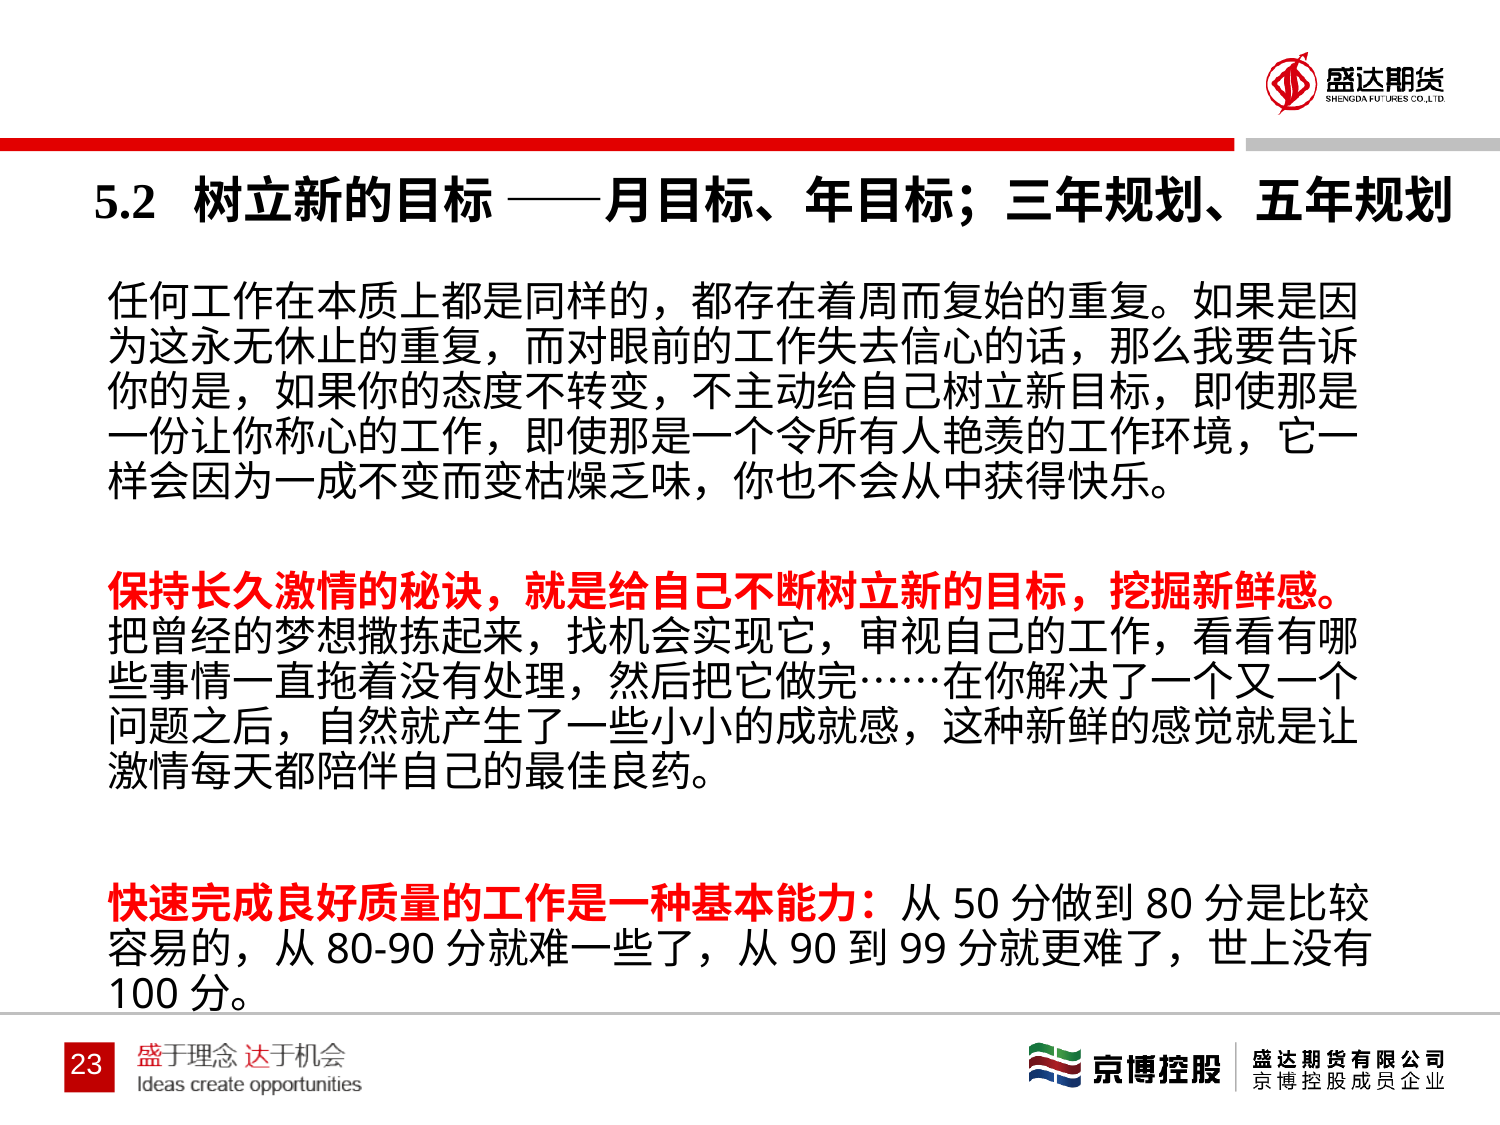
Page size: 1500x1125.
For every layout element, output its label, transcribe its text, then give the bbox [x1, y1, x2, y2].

picture [1266, 52, 1445, 115]
list 任何工作在本质上都是同样的，都存在着周而复始的重复。如果是因为这永无休止的重复，而对眼前的工作失去信心的话，那么我要告诉你的是，如果你的态度不转变，不主动给自己树立新目标，即使那是一份让你称心的工作，即使那是一个令所有人艳羡的工作环境，它一样会因为一成不变而变枯燥乏味，你也不会从中获得快乐。 保持长久激情的秘诀，就是给自己不断树立新的目标，挖掘新鲜感。把曾经的梦想撒拣起来，找机会实现它，审视自己的工作，看看有哪些事情一直拖着没有处理，然后把它做完……在你解决了一个又一个问题之后，自然就产生了一些小小的成就感，这种新鲜的感觉就是让激情每天都陪伴自己的最佳良药。 快速完成良好质量的工作是一种基本能力：从50分做到80分是比较容易的，从80-90分就难一些了，从90到99分就更难了，世上没有100分。 [92, 272, 1407, 994]
picture [137, 1043, 362, 1097]
title 5.2 树立新的目标 ——月目标、年目标；三年规划、五年规划 [78, 167, 1479, 273]
picture [1029, 1042, 1450, 1092]
